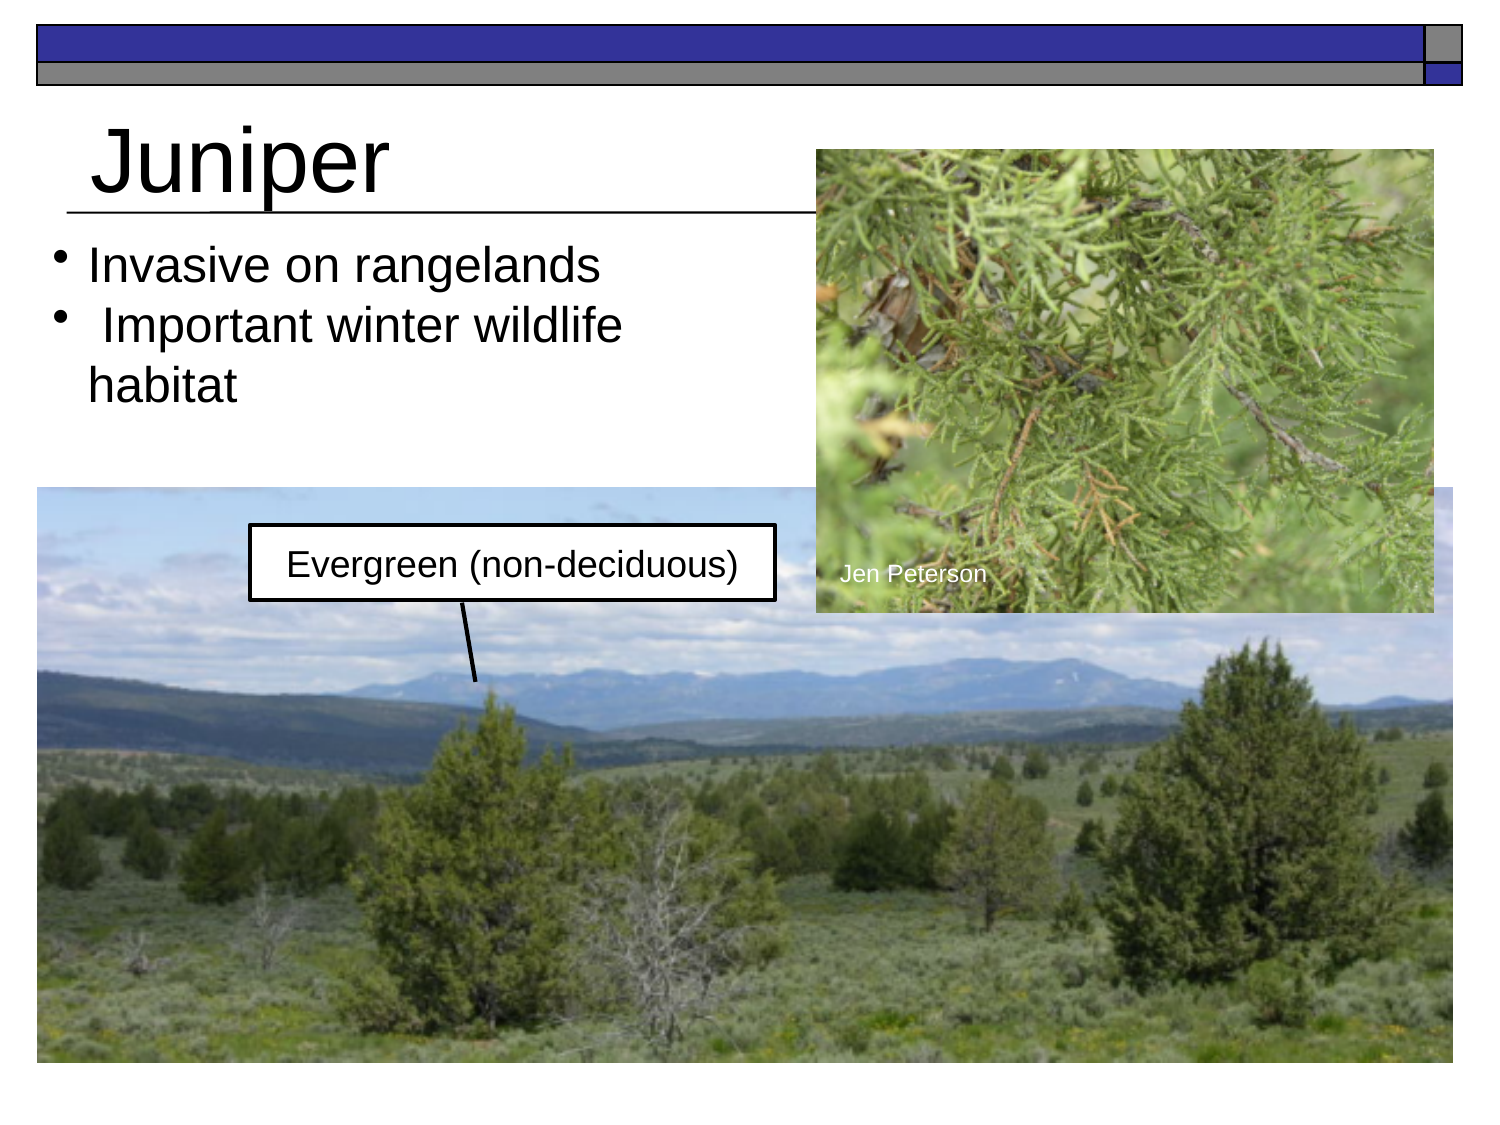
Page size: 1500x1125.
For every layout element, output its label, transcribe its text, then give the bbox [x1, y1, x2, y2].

title Juniper [74, 62, 1426, 251]
picture [37, 487, 1454, 1063]
text_box [24, 37, 350, 98]
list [816, 149, 1434, 613]
text_box Invasive on rangelands Important winter wildlife habitat [37, 224, 800, 420]
